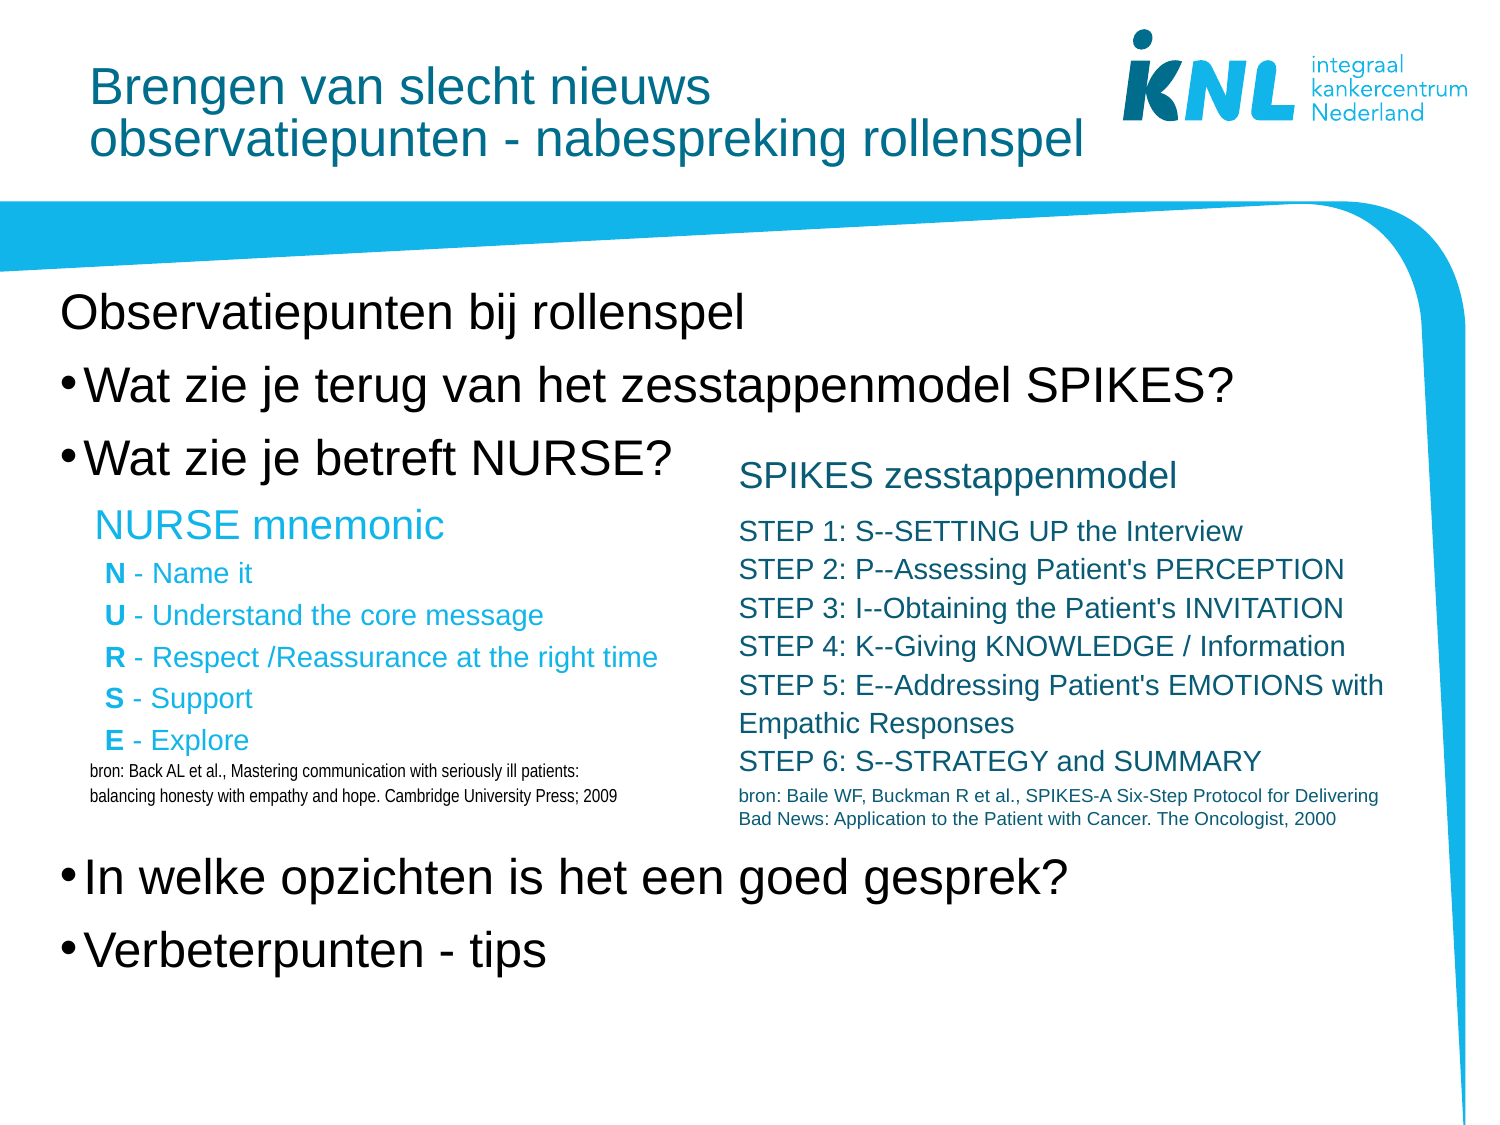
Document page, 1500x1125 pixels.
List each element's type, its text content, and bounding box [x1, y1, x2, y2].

title Brengen van slecht nieuws observatiepunten - nabespreking rollenspel [77, 42, 1125, 168]
text_box SPIKES zesstappenmodel STEP 1: S--SETTING UP the Interview STEP 2: P--Assessing Patient's PERCEPTION STEP 3: I--Obtaining the Patient's INVITATION STEP 4: K--Giving KNOWLEDGE / Information STEP 5: E--Addressing Patient's EMOTIONS with Empathic Responses STEP 6: S--STRATEGY and SUMMARY bron: Baile WF, Buckman R et al., SPIKES-A Six-Step Protocol for Delivering Bad News: Application to the Patient with Cancer. The Oncologist, 2000 [723, 443, 1402, 859]
list Observatiepunten bij rollenspel Wat zie je terug van het zesstappenmodel SPIKES? Wat zie je betreft NURSE? NURSE mnemonic N - Name it U - Understand the core message R - Respect /Reassurance at the right time S - Support E - Explore bron: Back AL et al., Mastering communication with seriously ill patients: balancing honesty with empathy and hope. Cambridge University Press; 2009 In welke opzichten is het een goed gesprek? Verbeterpunten - tips [47, 266, 1401, 999]
